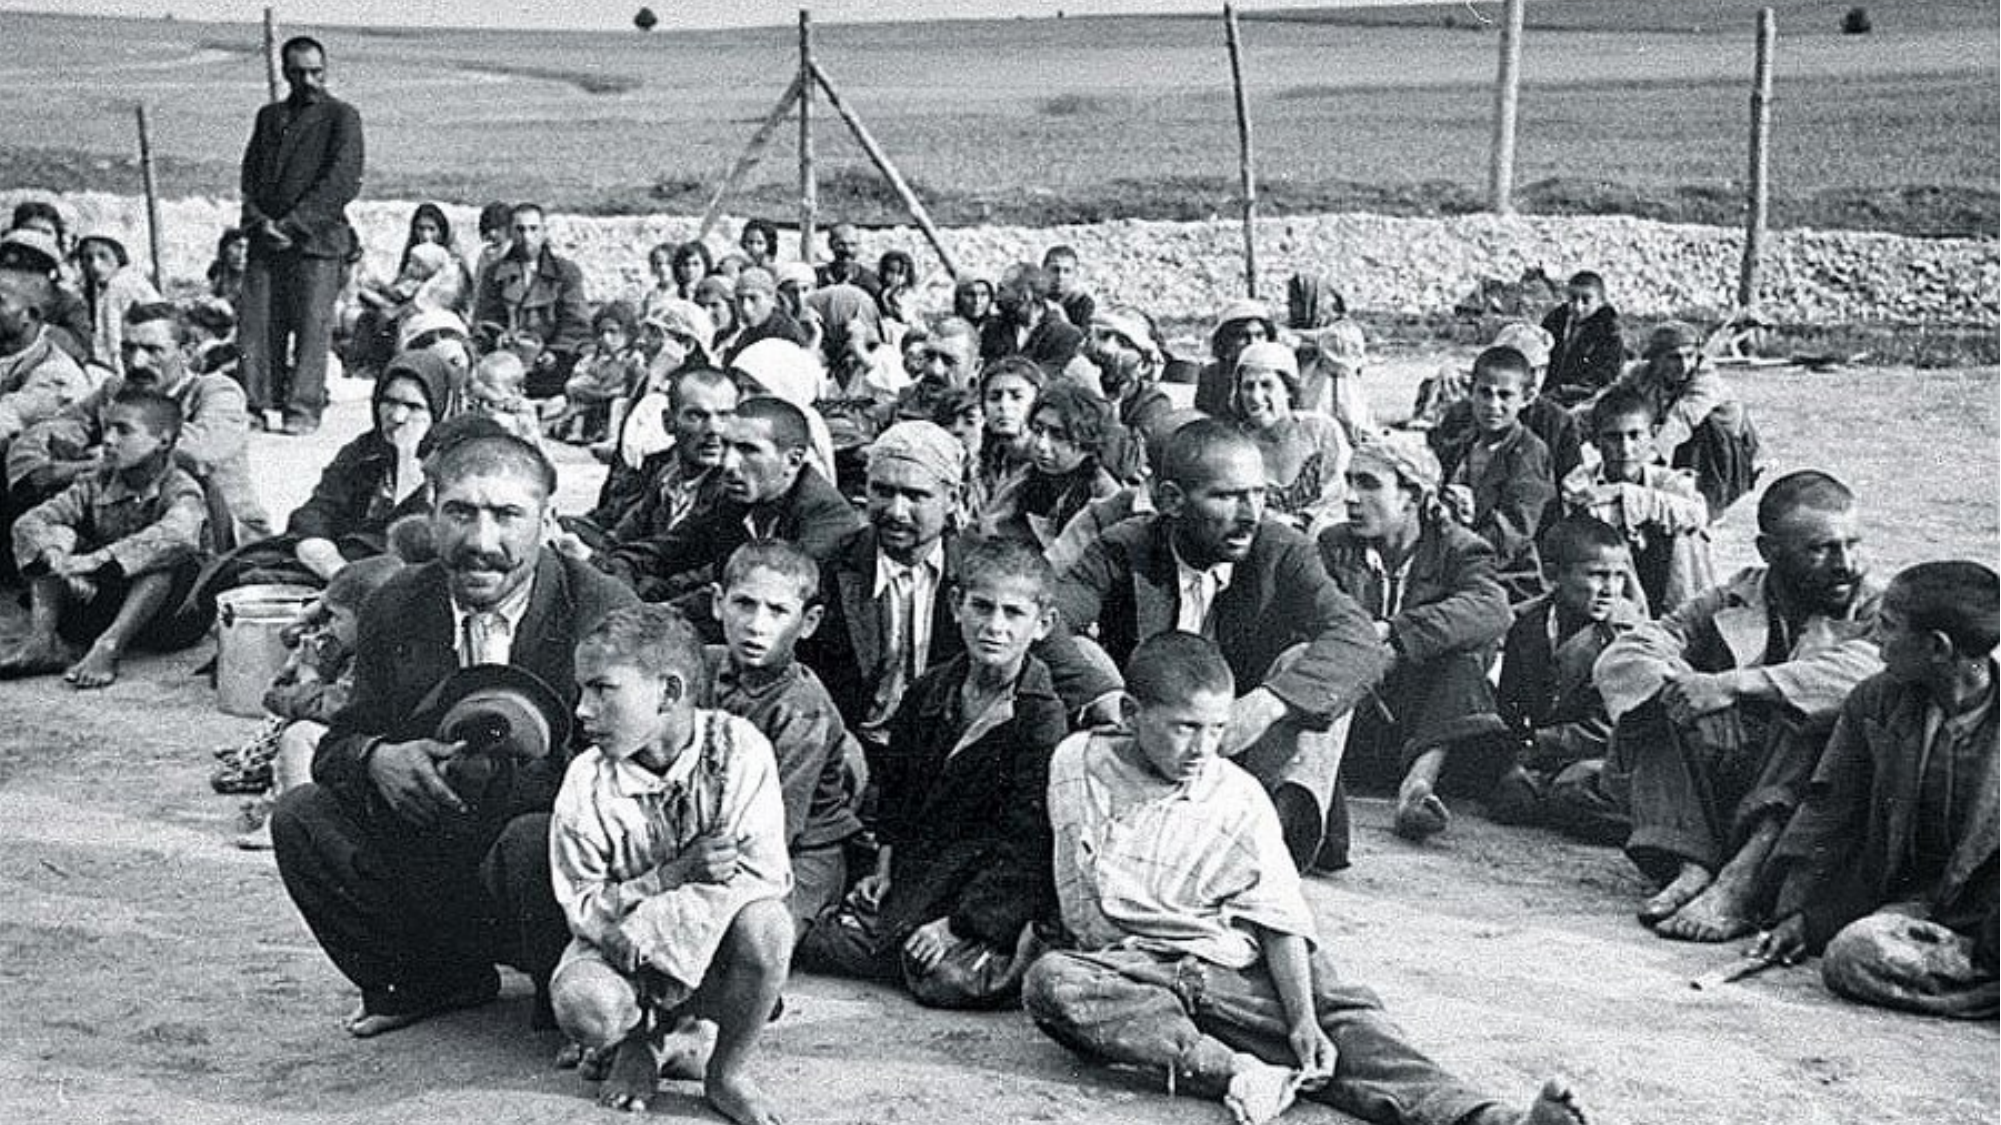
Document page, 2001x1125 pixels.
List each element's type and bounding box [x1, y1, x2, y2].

list [0, 0, 2000, 1125]
